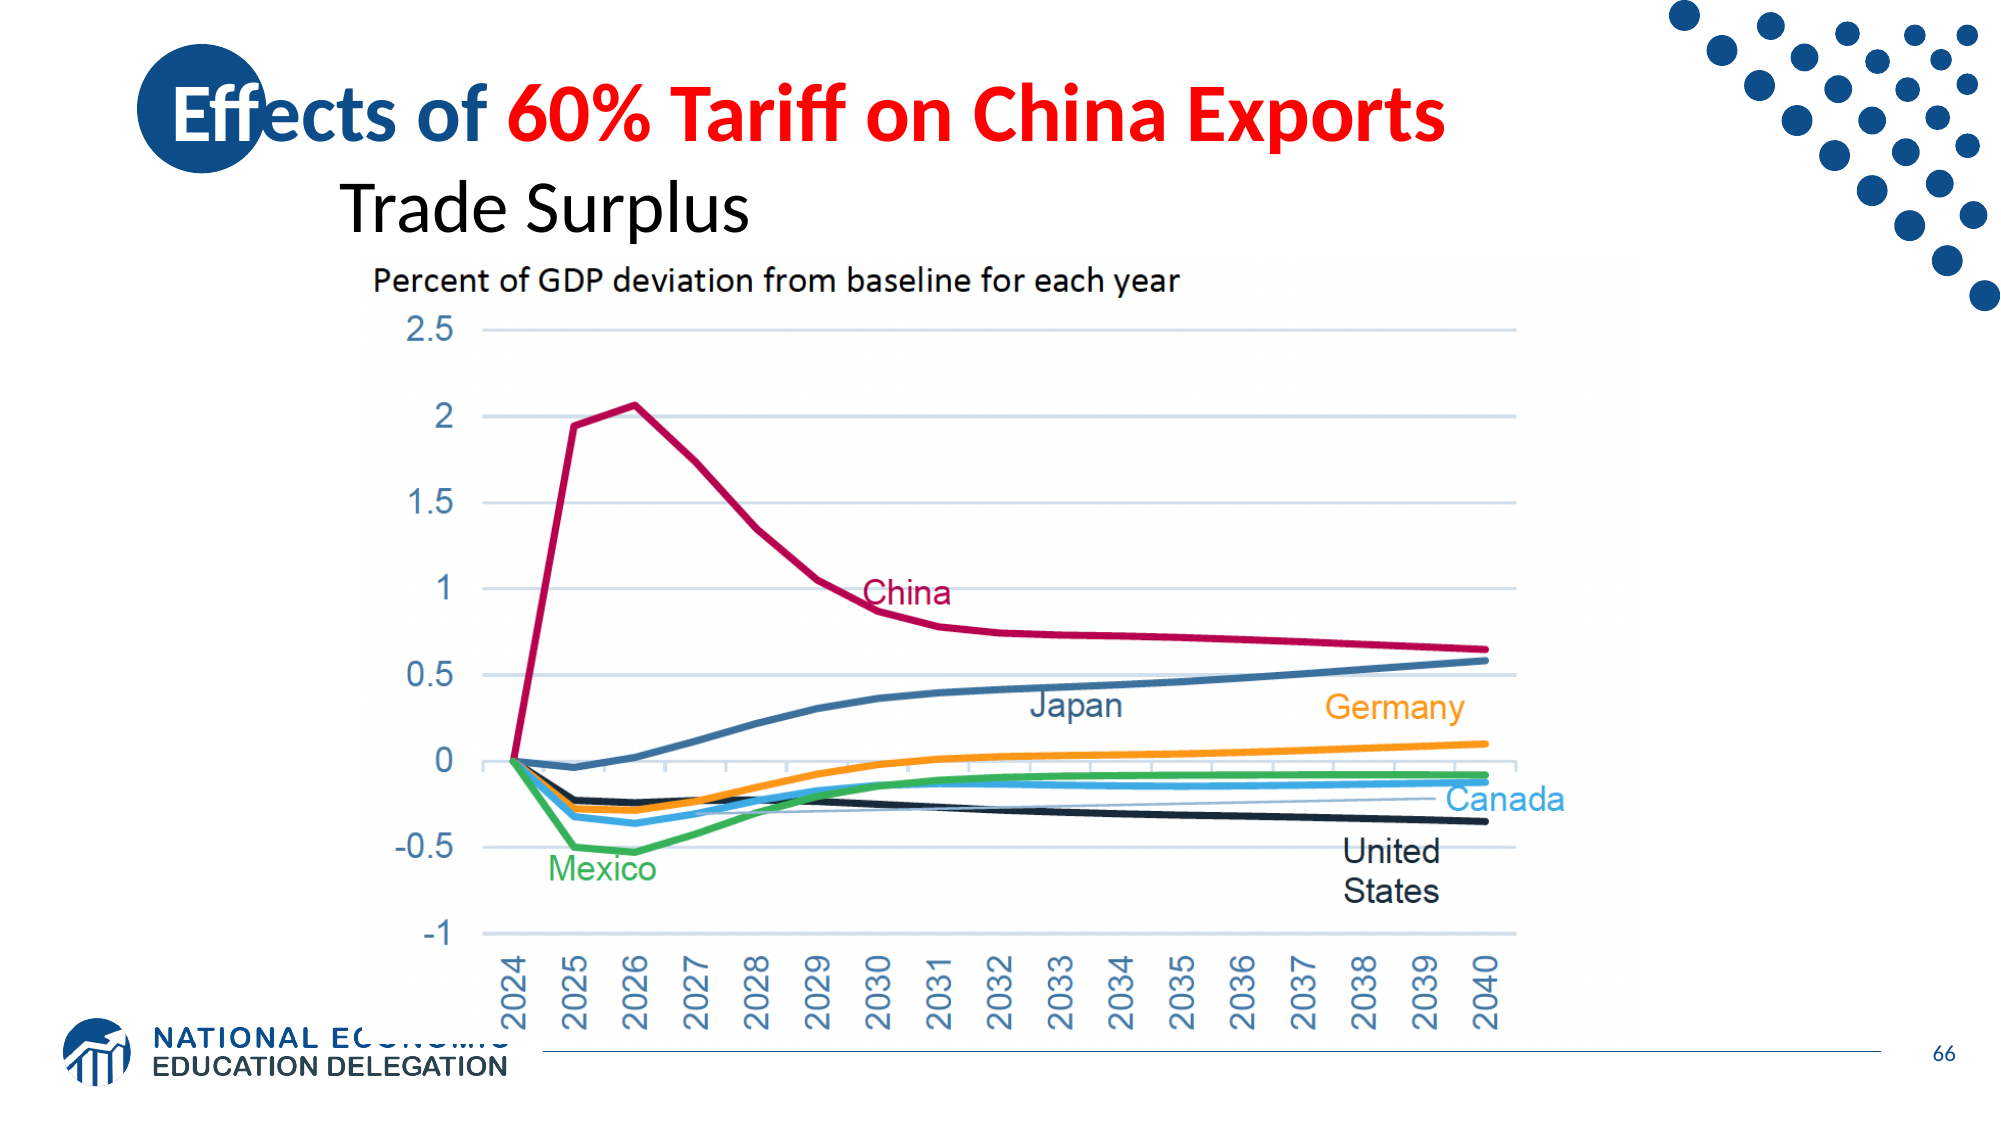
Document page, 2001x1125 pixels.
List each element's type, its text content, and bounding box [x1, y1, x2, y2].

slide_number 66 [1521, 1022, 1972, 1082]
title Effects of 60% Tariff on China Exports [137, 22, 1721, 208]
text_box Trade Surplus [324, 149, 863, 255]
picture [55, 255, 1638, 1091]
